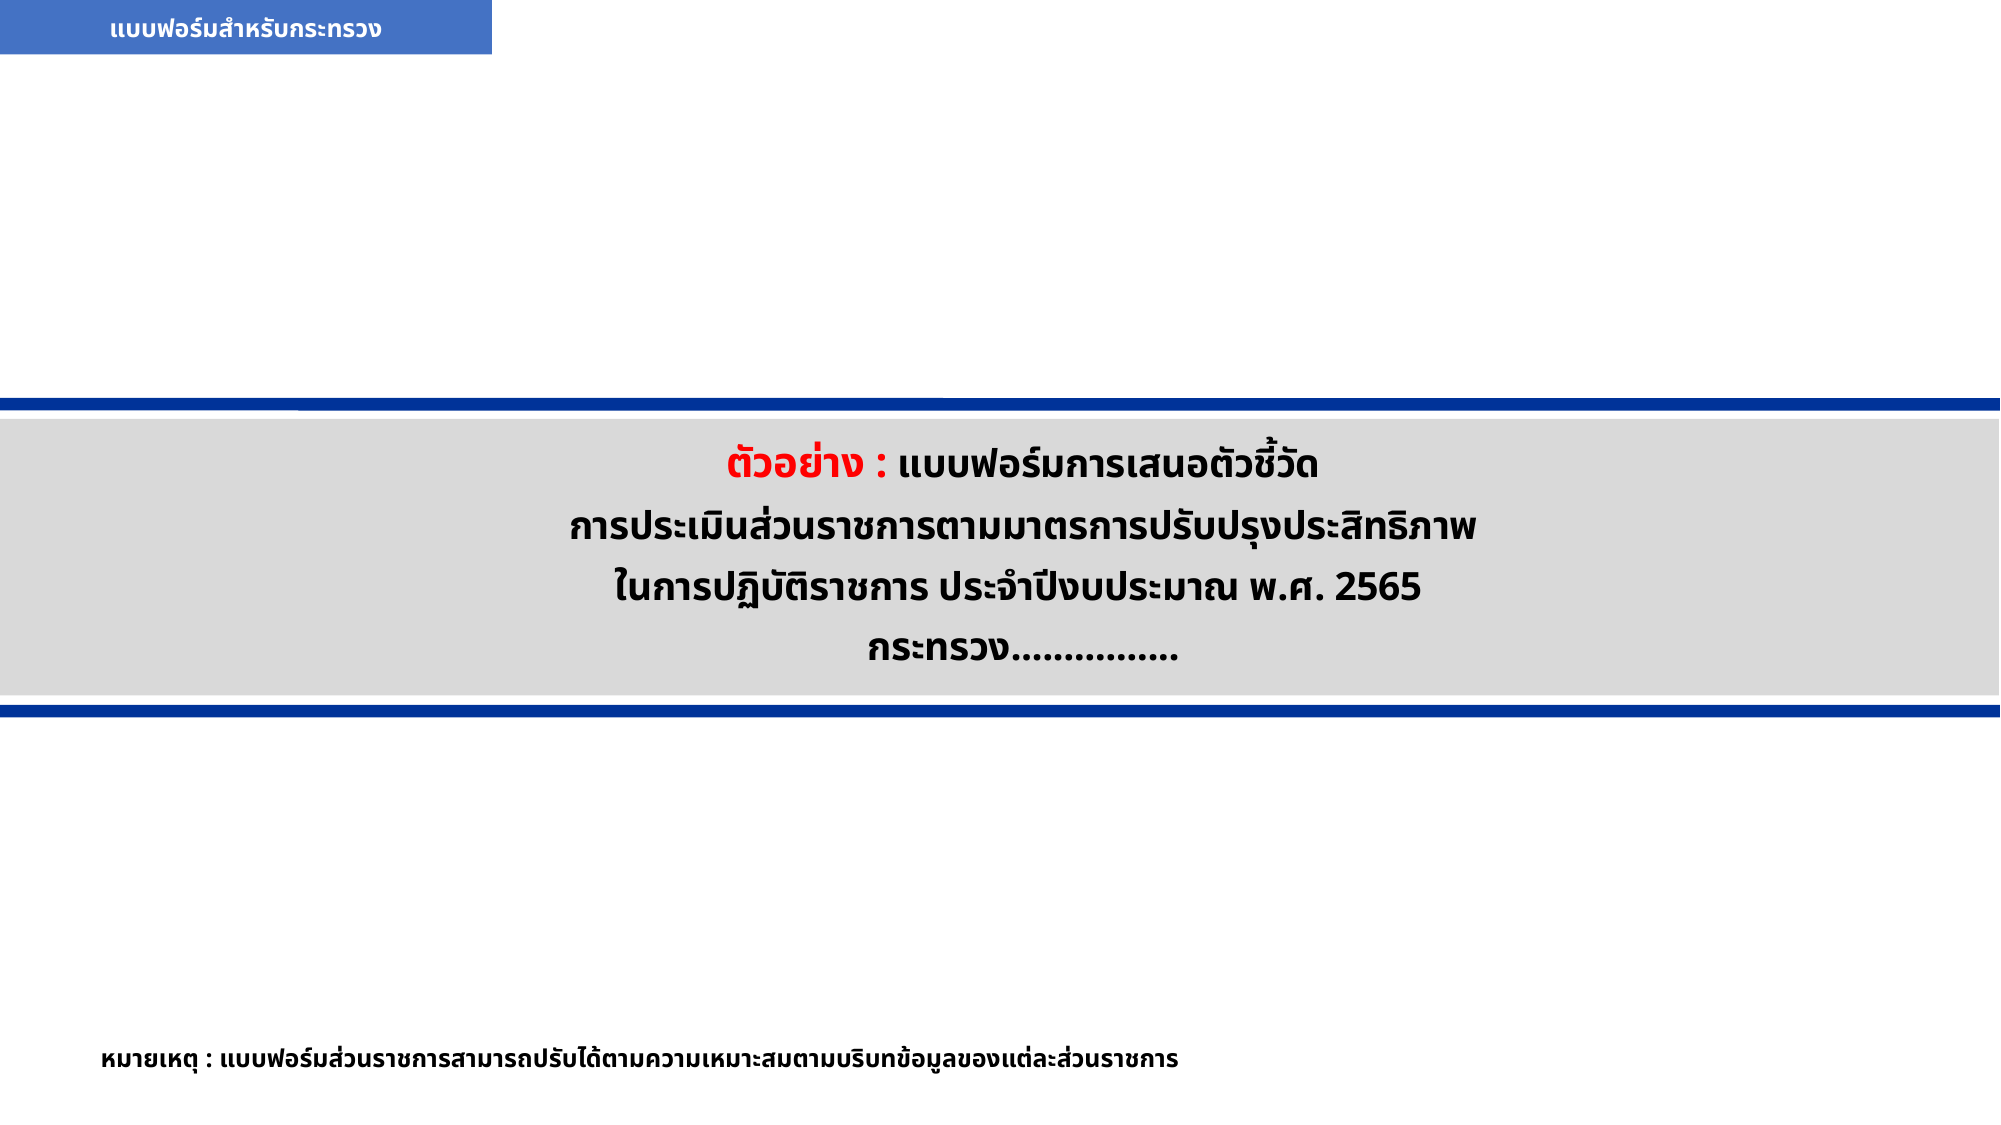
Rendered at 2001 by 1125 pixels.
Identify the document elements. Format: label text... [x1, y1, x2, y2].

text_box แบบฟอร์มสำหรับกระทรวง [0, 0, 493, 55]
text_box หมายเหตุ : แบบฟอร์มส่วนราชการสามารถปรับได้ตามความเหมาะสมตามบริบทข้อมูลของแต่ละส่วนราชการ [85, 1035, 1196, 1080]
text_box ตัวอย่าง : แบบฟอร์มการเสนอตัวชี้วัด การประเมินส่วนราชการตามมาตรการปรับปรุงประสิทธิภาพ ในการปฏิบัติราชการ ประจำปีงบประมาณ พ.ศ. 2565 กระทรวง................ [385, 349, 1662, 740]
